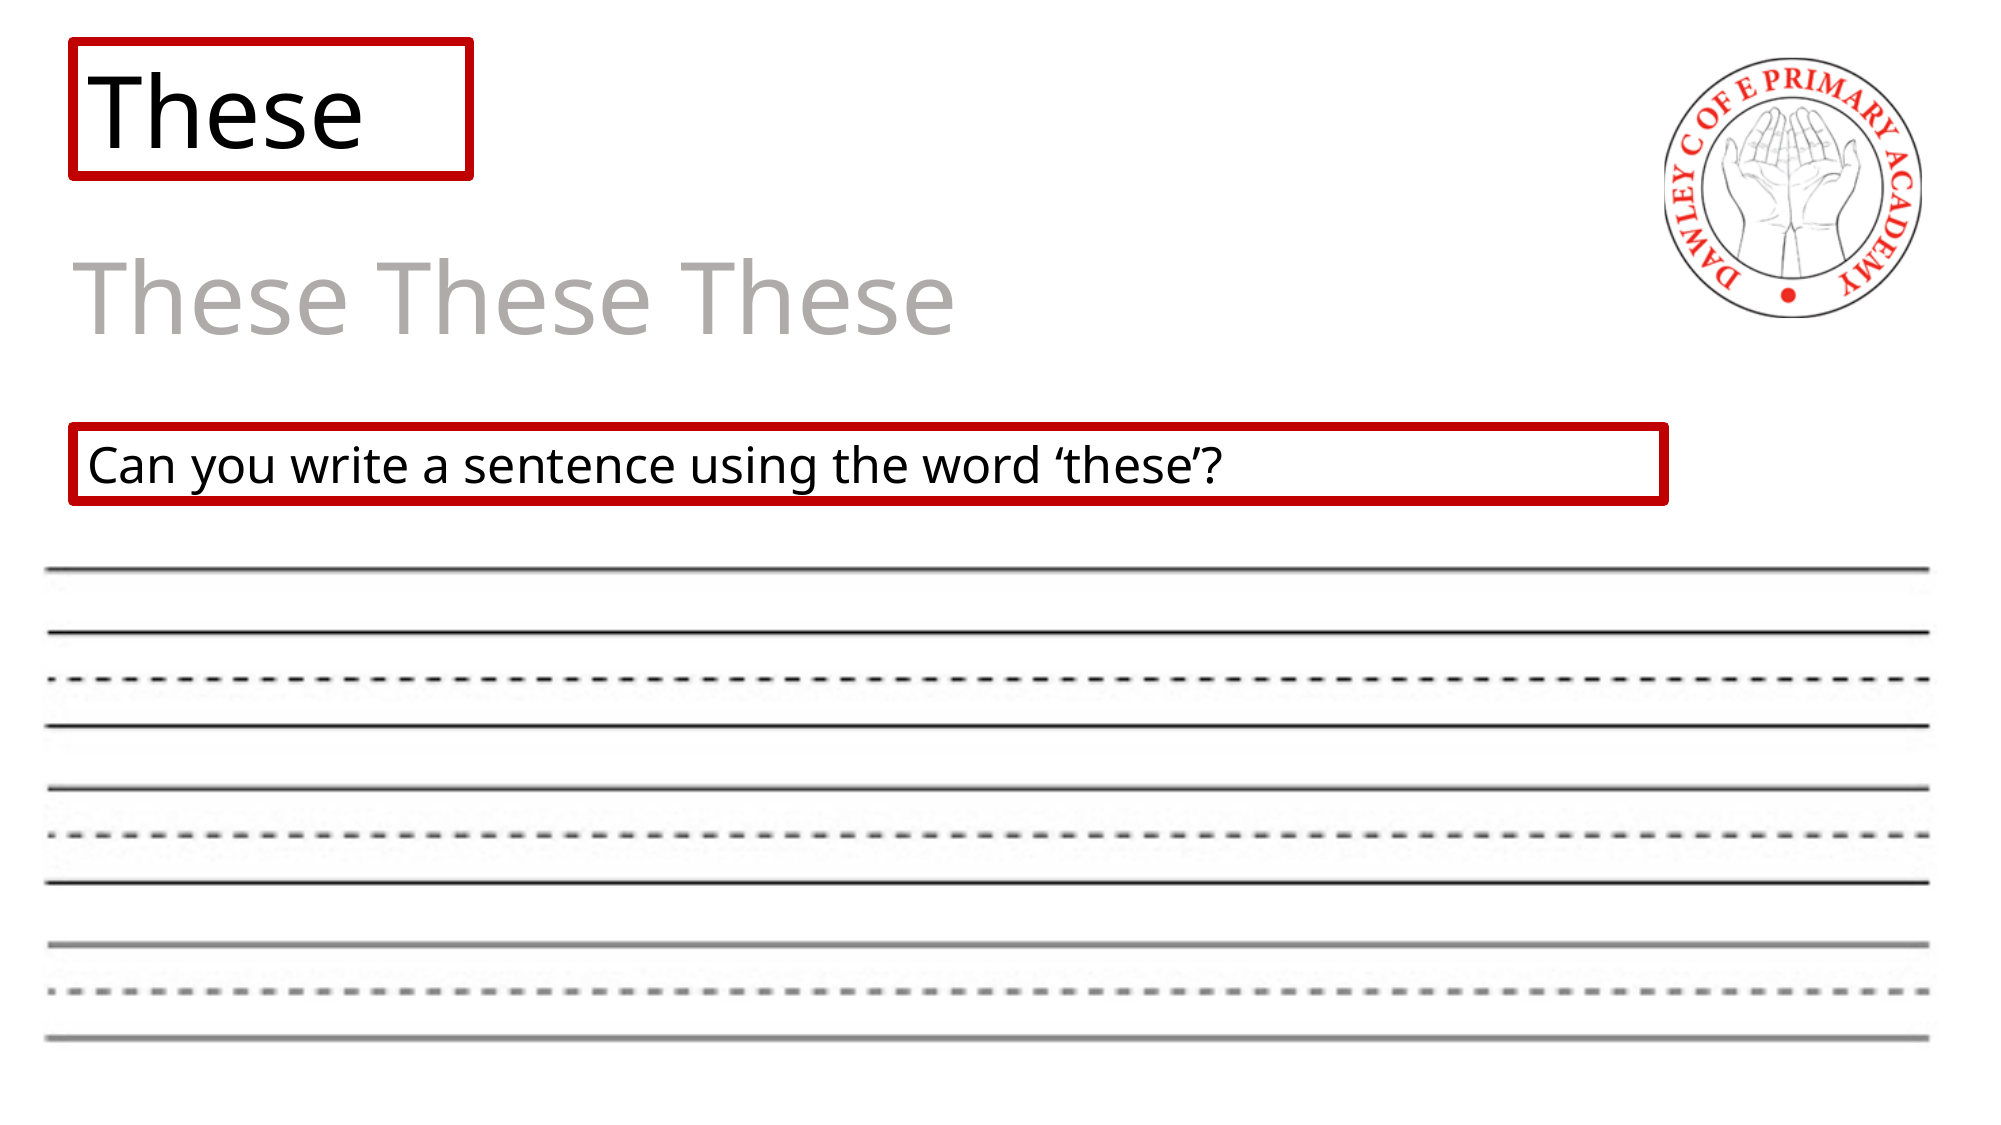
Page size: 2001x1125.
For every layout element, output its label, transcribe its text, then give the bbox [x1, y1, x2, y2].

picture [1664, 38, 1938, 342]
text_box These These These [57, 227, 1650, 363]
picture [42, 544, 1938, 1079]
text_box These [72, 41, 470, 177]
text_box Can you write a sentence using the word ‘these’? [72, 426, 1665, 502]
